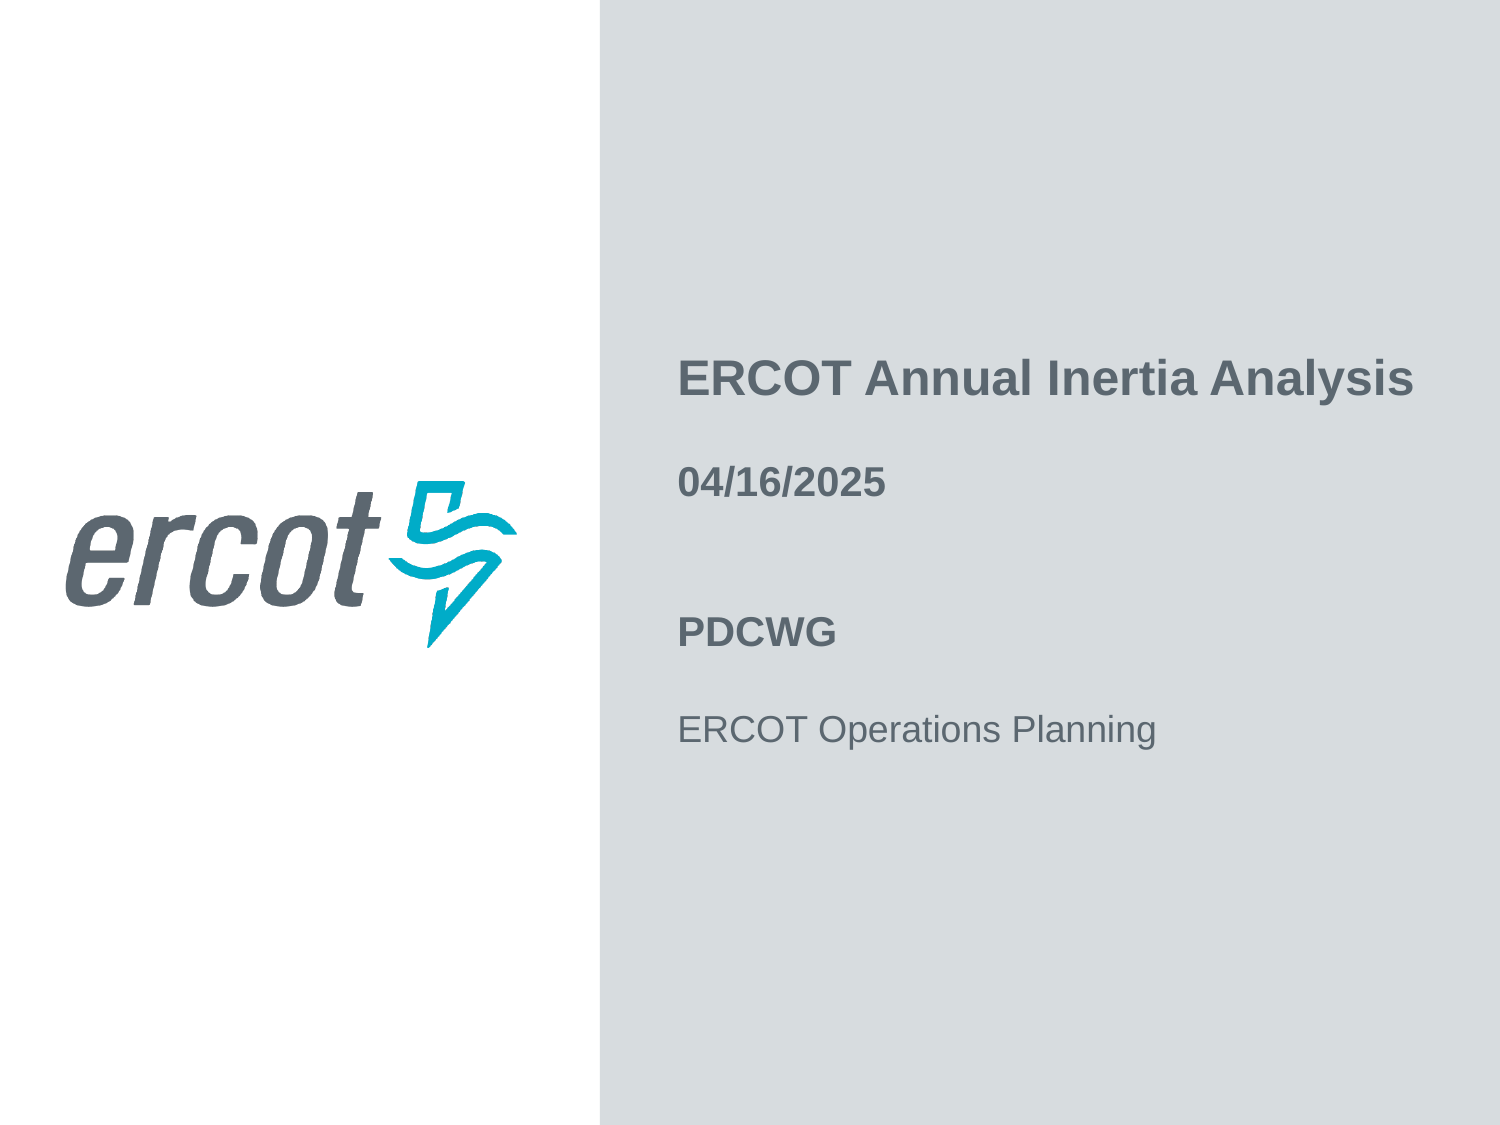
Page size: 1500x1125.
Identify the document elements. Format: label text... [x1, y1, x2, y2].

picture [56, 471, 525, 654]
text_box ERCOT Annual Inertia Analysis 04/16/2025 PDCWG ERCOT Operations Planning [662, 237, 1438, 860]
